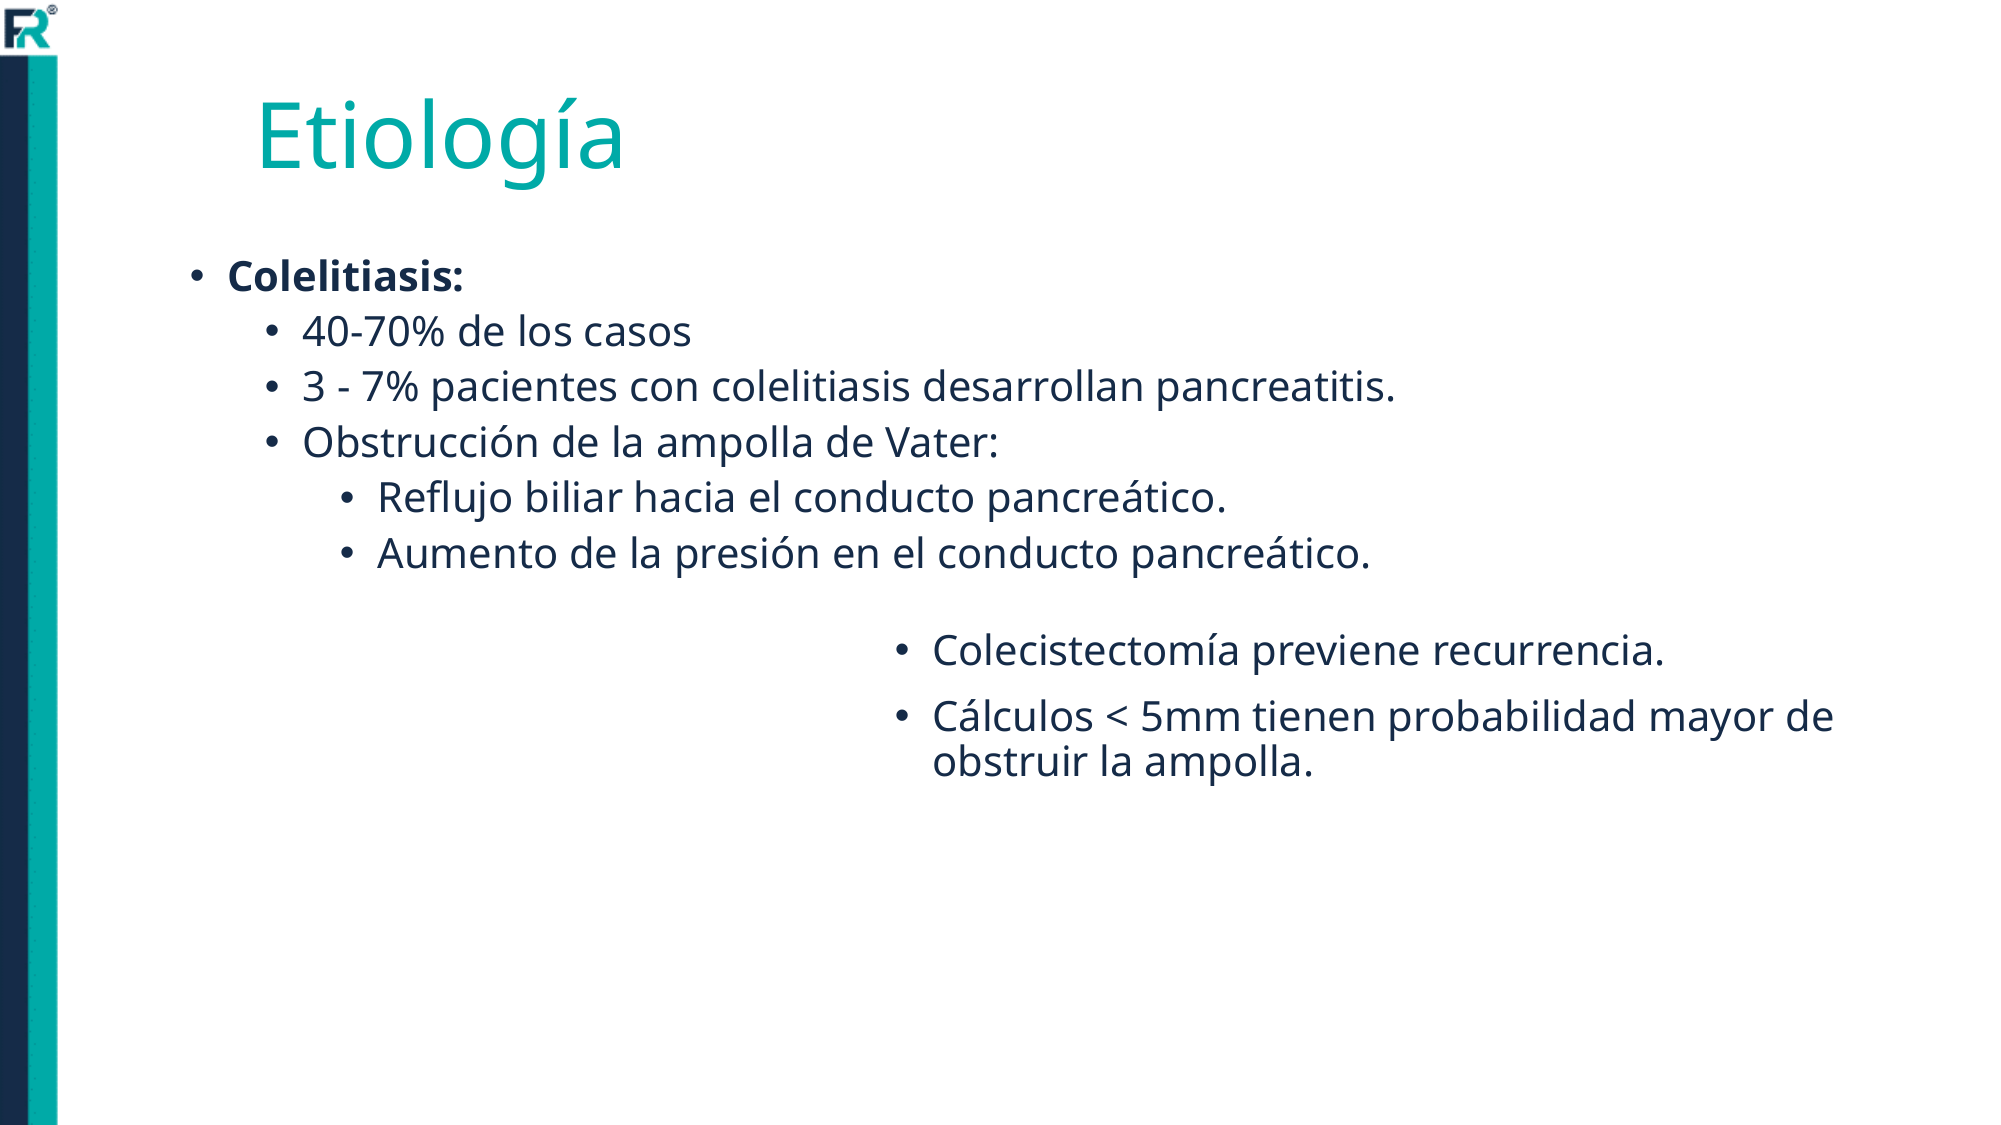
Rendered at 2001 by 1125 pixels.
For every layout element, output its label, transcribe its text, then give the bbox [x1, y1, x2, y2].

list Colelitiasis: 40-70% de los casos 3 - 7% pacientes con colelitiasis desarrollan pancreatitis. Obstrucción de la ampolla de Vater: Reflujo biliar hacia el conducto pancreático. Aumento de la presión en el conducto pancreático. [174, 247, 1925, 591]
picture [0, 0, 2001, 1125]
list Colecistectomía previene recurrencia. Cálculos < 5mm tienen probabilidad mayor de obstruir la ampolla. [879, 622, 1977, 1018]
title Etiología [189, 30, 694, 247]
